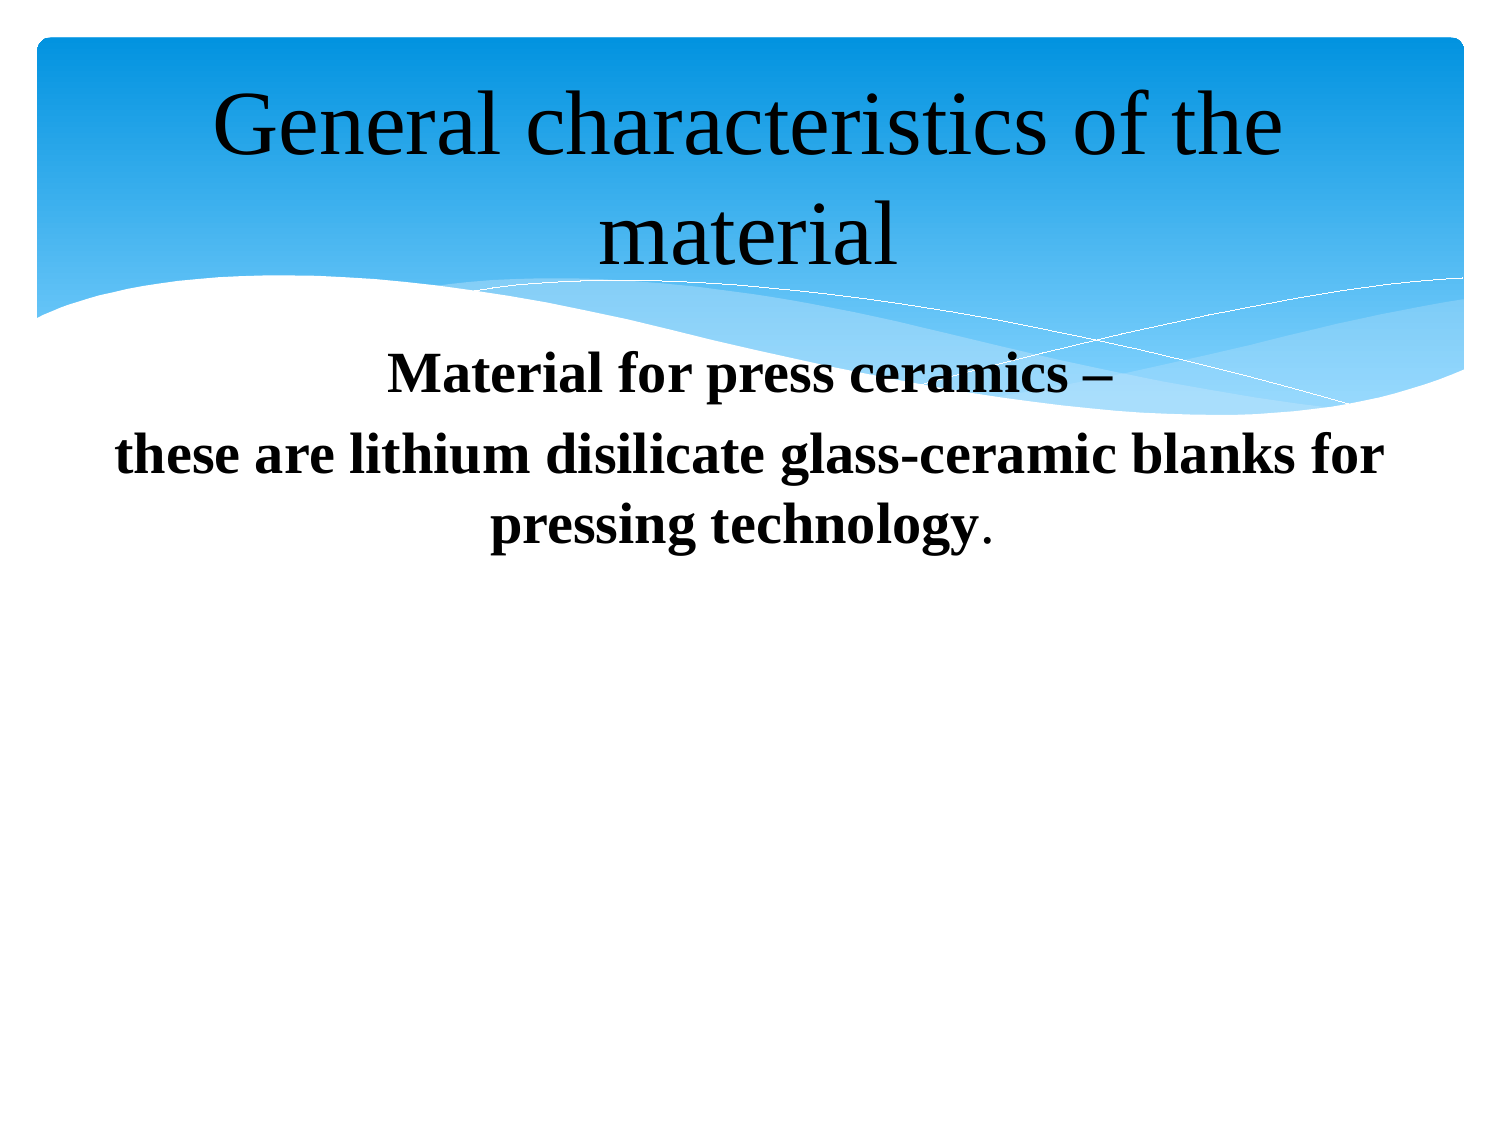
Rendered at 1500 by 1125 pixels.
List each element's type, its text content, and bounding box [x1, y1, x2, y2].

list Material for press ceramics – these are lithium disilicate glass-ceramic blanks for pressing technology. [53, 326, 1447, 1059]
title General characteristics of the material [75, 42, 1424, 303]
